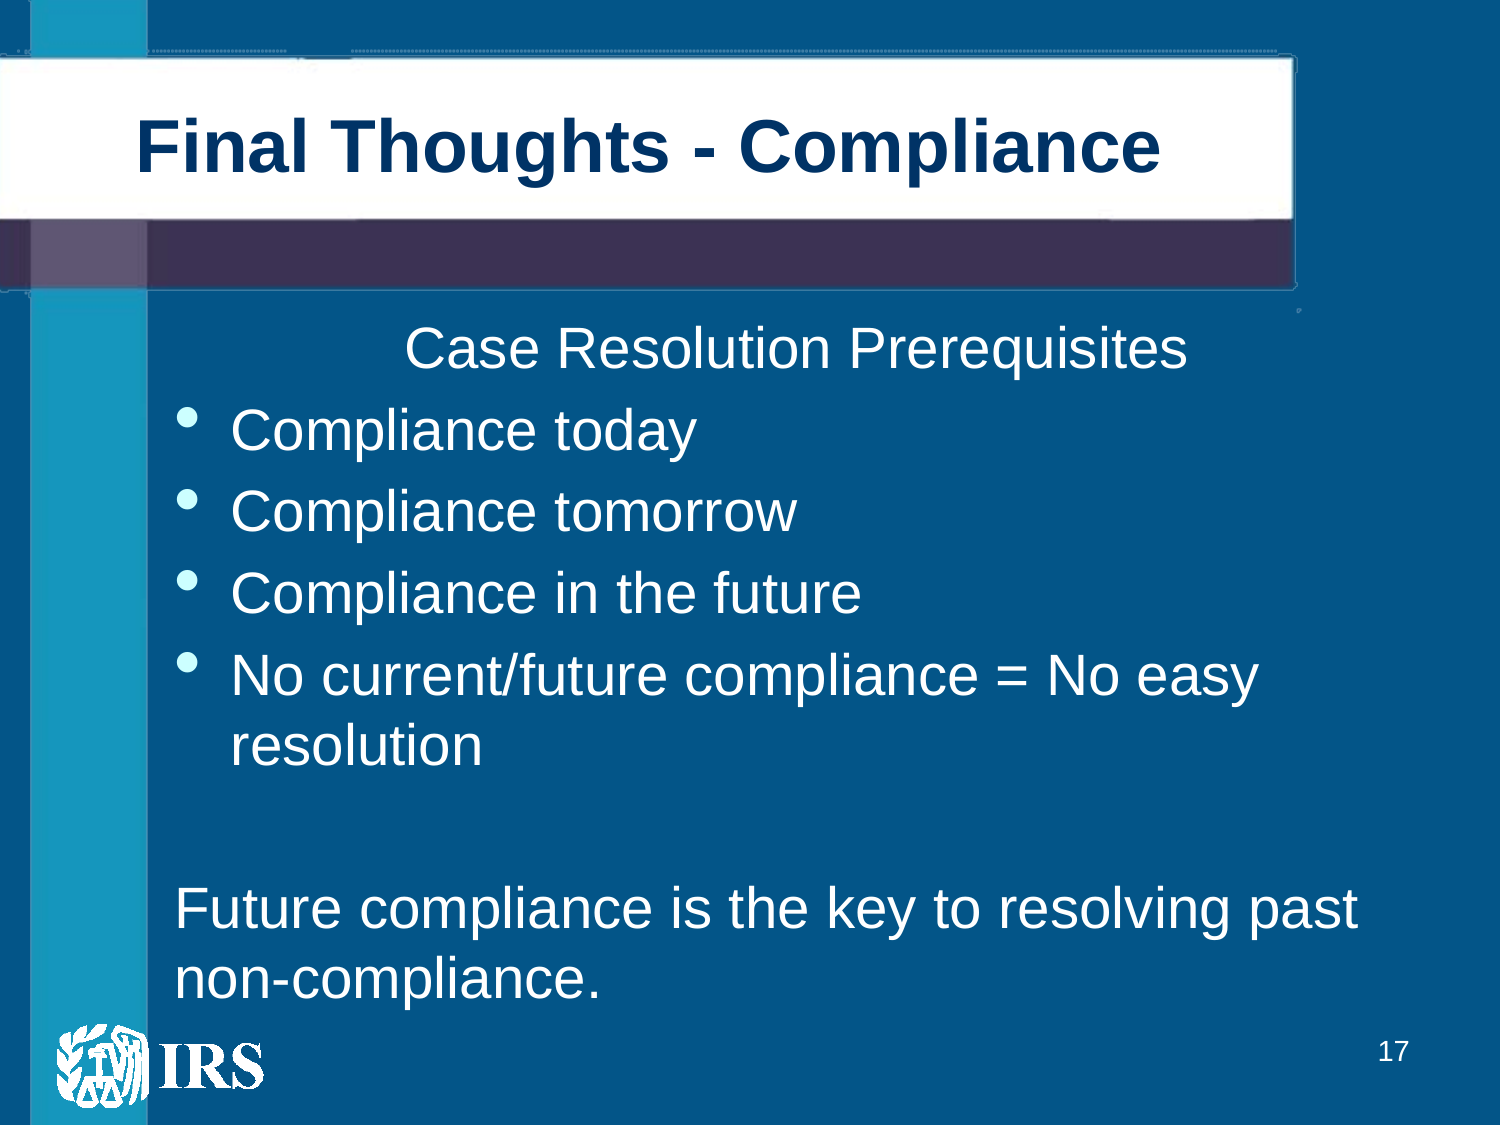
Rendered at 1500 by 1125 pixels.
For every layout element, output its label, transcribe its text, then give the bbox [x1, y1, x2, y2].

title Final Thoughts - Compliance [0, 66, 1300, 219]
slide_number 17 [1074, 1024, 1425, 1103]
list Case Resolution Prerequisites Compliance today Compliance tomorrow Compliance in the future No current/future compliance = No easy resolution Future compliance is the key to resolving past non-compliance. [159, 302, 1436, 1045]
picture [0, 0, 1444, 1125]
